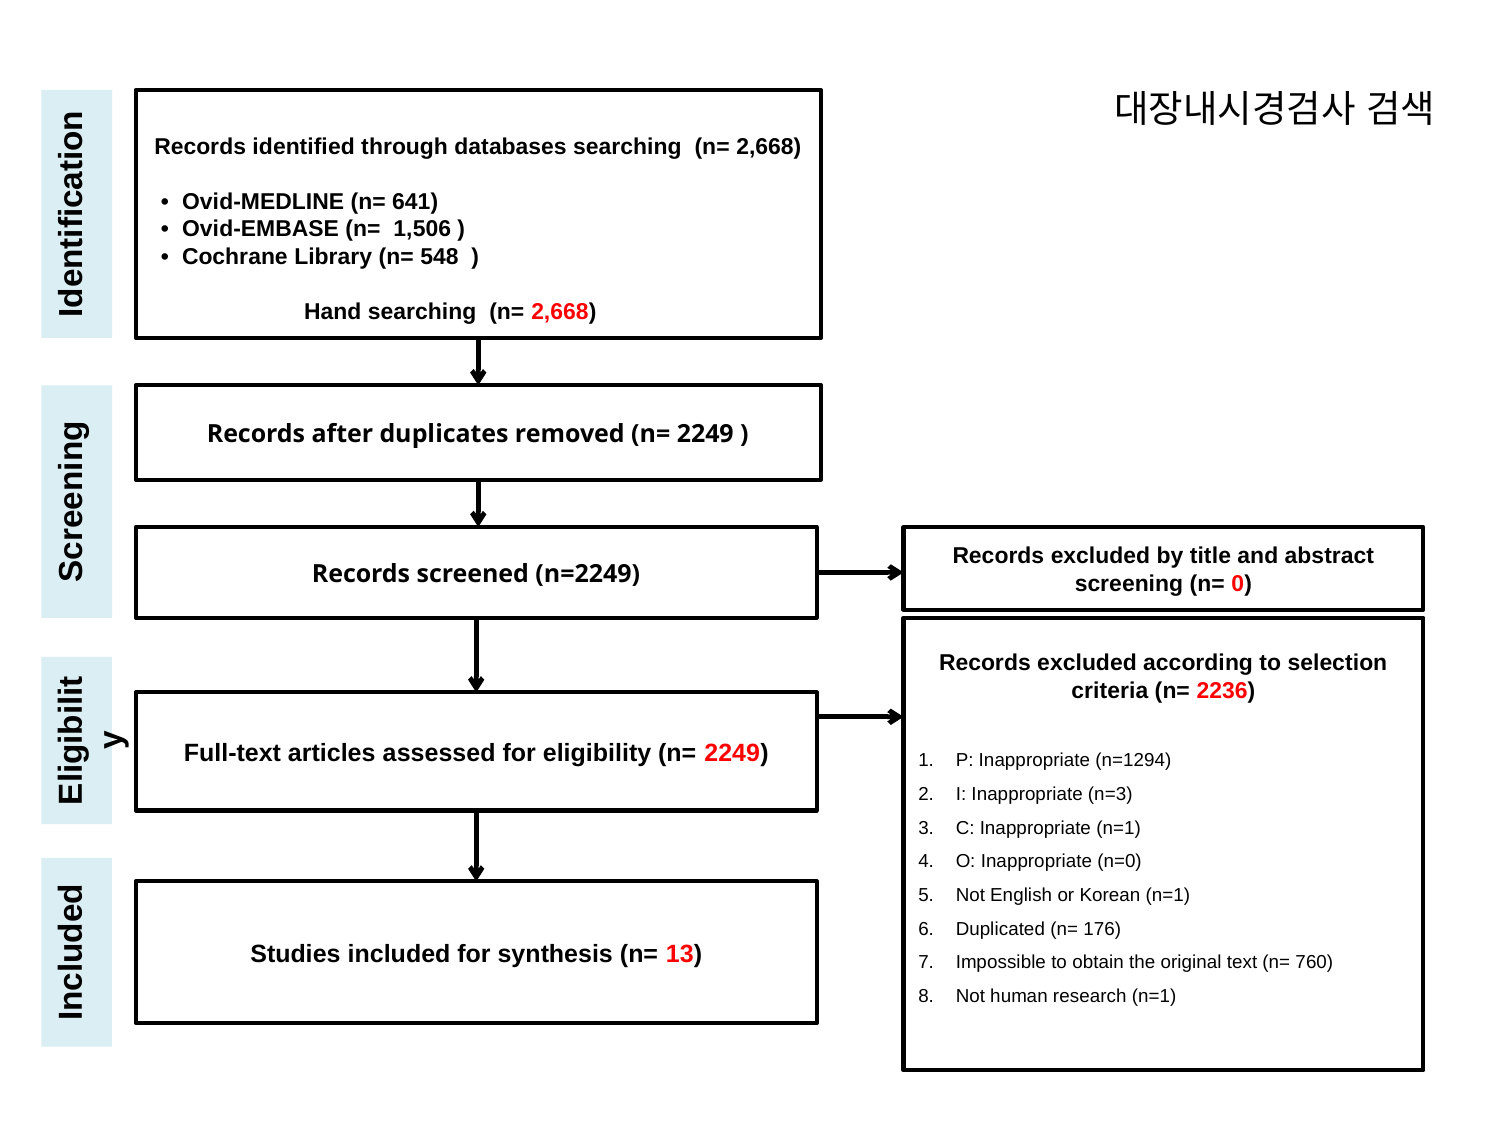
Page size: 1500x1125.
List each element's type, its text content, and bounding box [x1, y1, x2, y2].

text_box 대장내시경검사 검색 [1099, 78, 1499, 138]
text_box Records excluded by title and abstract screening (n= 0) [901, 525, 1425, 612]
text_box Records identified through databases searching (n= 2,668) • Ovid-MEDLINE (n= 641) • Ovid-EMBASE (n= 1,506 ) • Cochrane Library (n= 548 ) Hand searching (n= 2,668) [134, 88, 823, 340]
text_box Included [41, 857, 112, 1047]
text_box Records after duplicates removed (n= 2249 ) [134, 383, 823, 482]
text_box Full-text articles assessed for eligibility (n= 2249) [134, 690, 819, 813]
text_box Eligibility [41, 656, 112, 825]
text_box Screening [41, 385, 113, 618]
text_box Records excluded according to selection criteria (n= 2236) P: Inappropriate (n=1294) I: Inappropriate (n=3) C: Inappropriate (n=1) O: Inappropriate (n=0) Not English or Korean (n=1) Duplicated (n= 176) Impossible to obtain the original text (n= 760) Not human research (n=1) [901, 616, 1425, 1072]
text_box Identification [41, 89, 113, 338]
text_box Studies included for synthesis (n= 13) [134, 879, 819, 1025]
text_box Records screened (n=2249) [134, 525, 819, 620]
